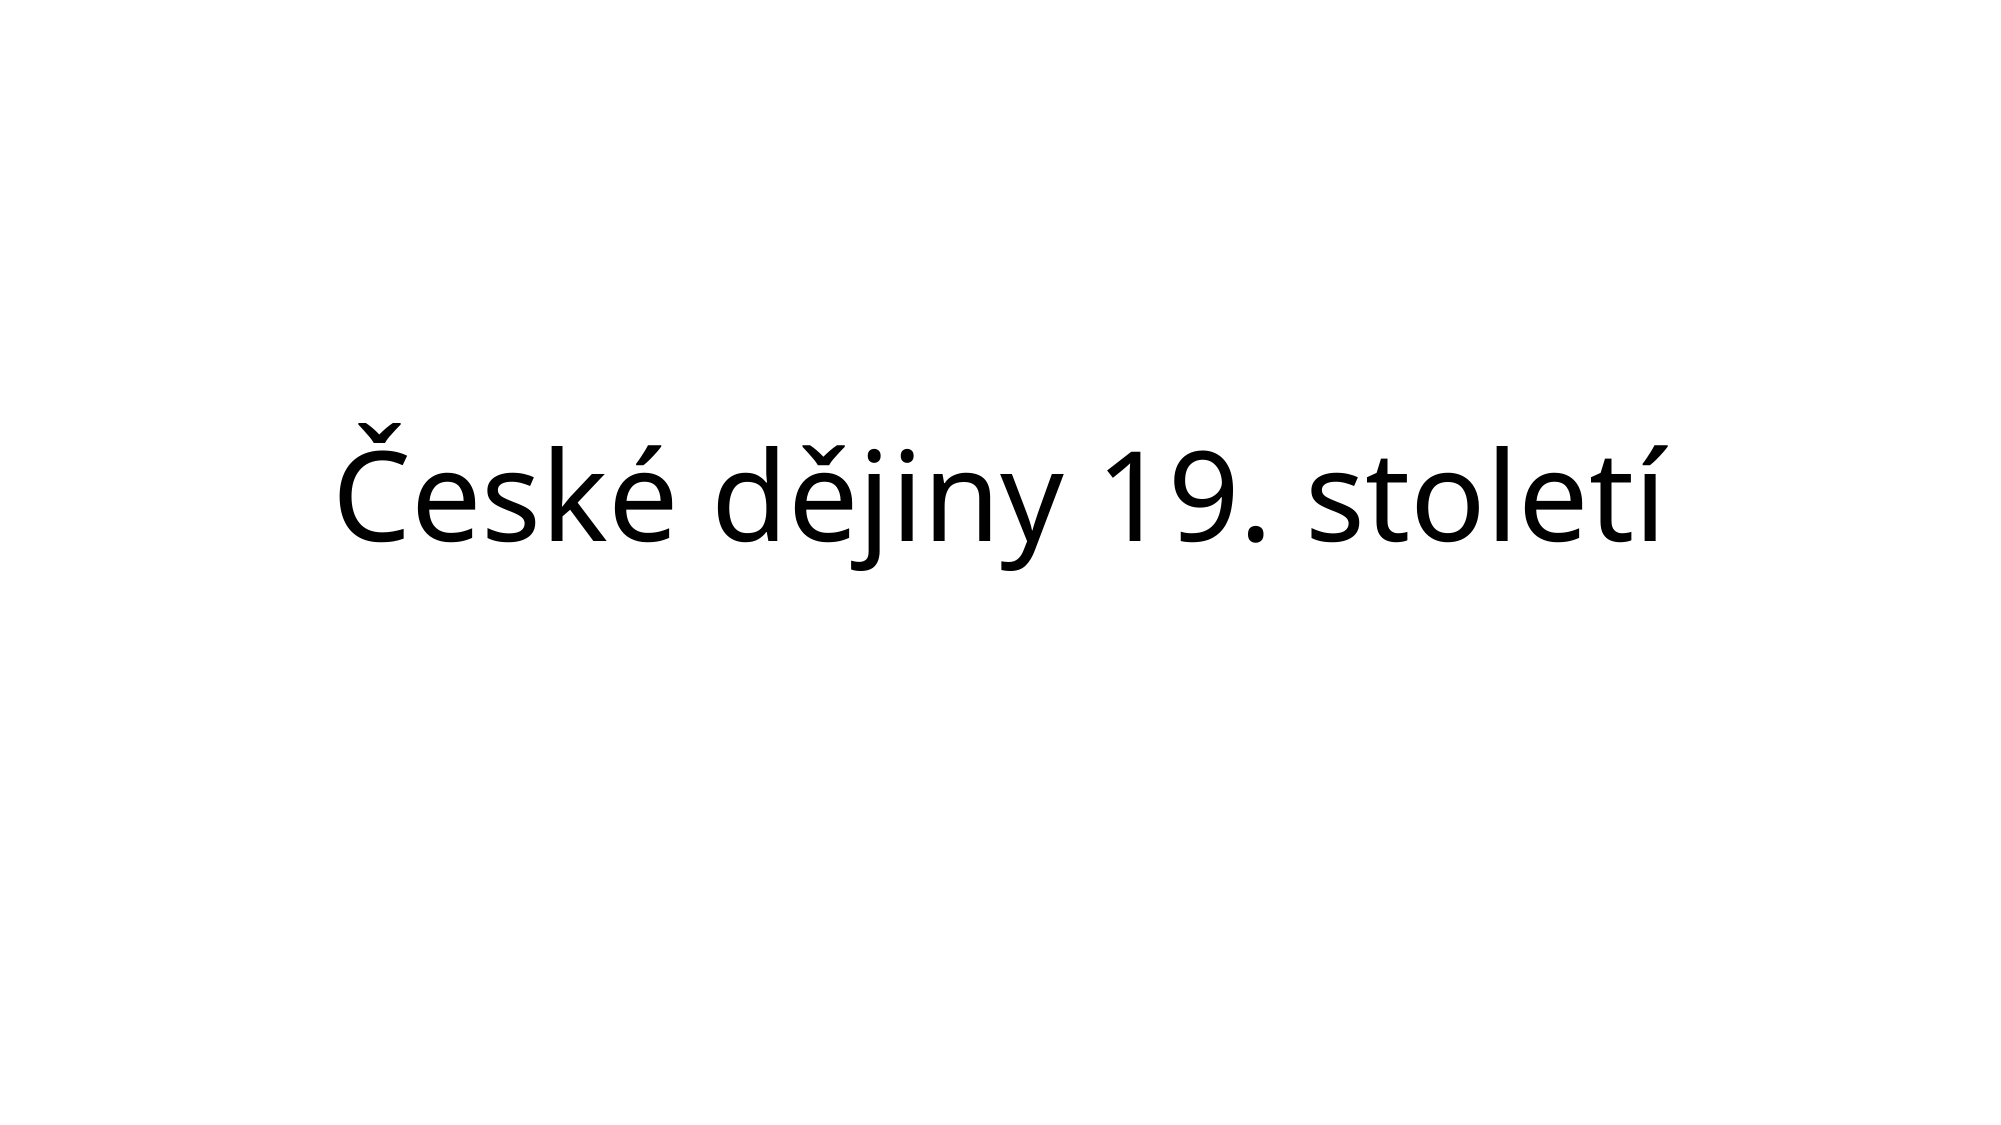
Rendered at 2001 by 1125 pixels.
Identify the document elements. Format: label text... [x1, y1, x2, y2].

title České dějiny 19. století [249, 184, 1750, 576]
